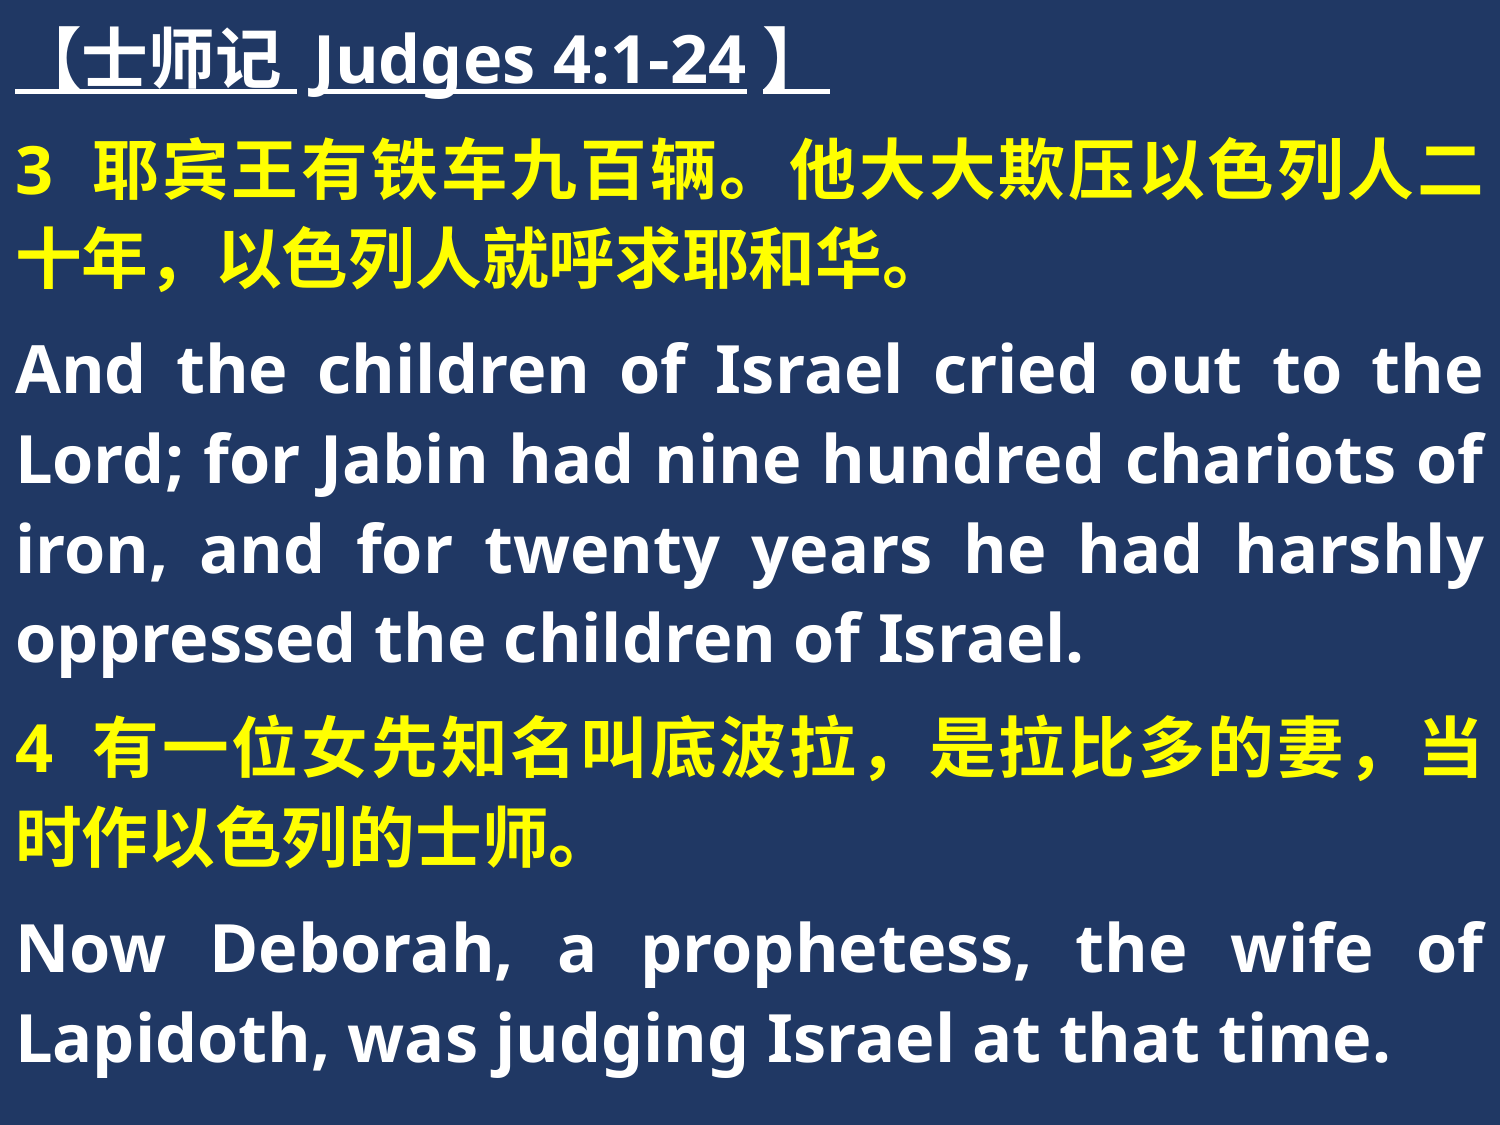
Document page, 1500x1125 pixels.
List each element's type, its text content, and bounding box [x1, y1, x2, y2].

list 【士师记 Judges 4:1-24】 3 耶宾王有铁车九百辆。他大大欺压以色列人二十年，以色列人就呼求耶和华。 And the children of Israel cried out to the Lord; for Jabin had nine hundred chariots of iron, and for twenty years he had harshly oppressed the children of Israel. 4 有一位女先知名叫底波拉，是拉比多的妻，当时作以色列的士师。 Now Deborah, a prophetess, the wife of Lapidoth, was judging Israel at that time. [0, 0, 1500, 1125]
